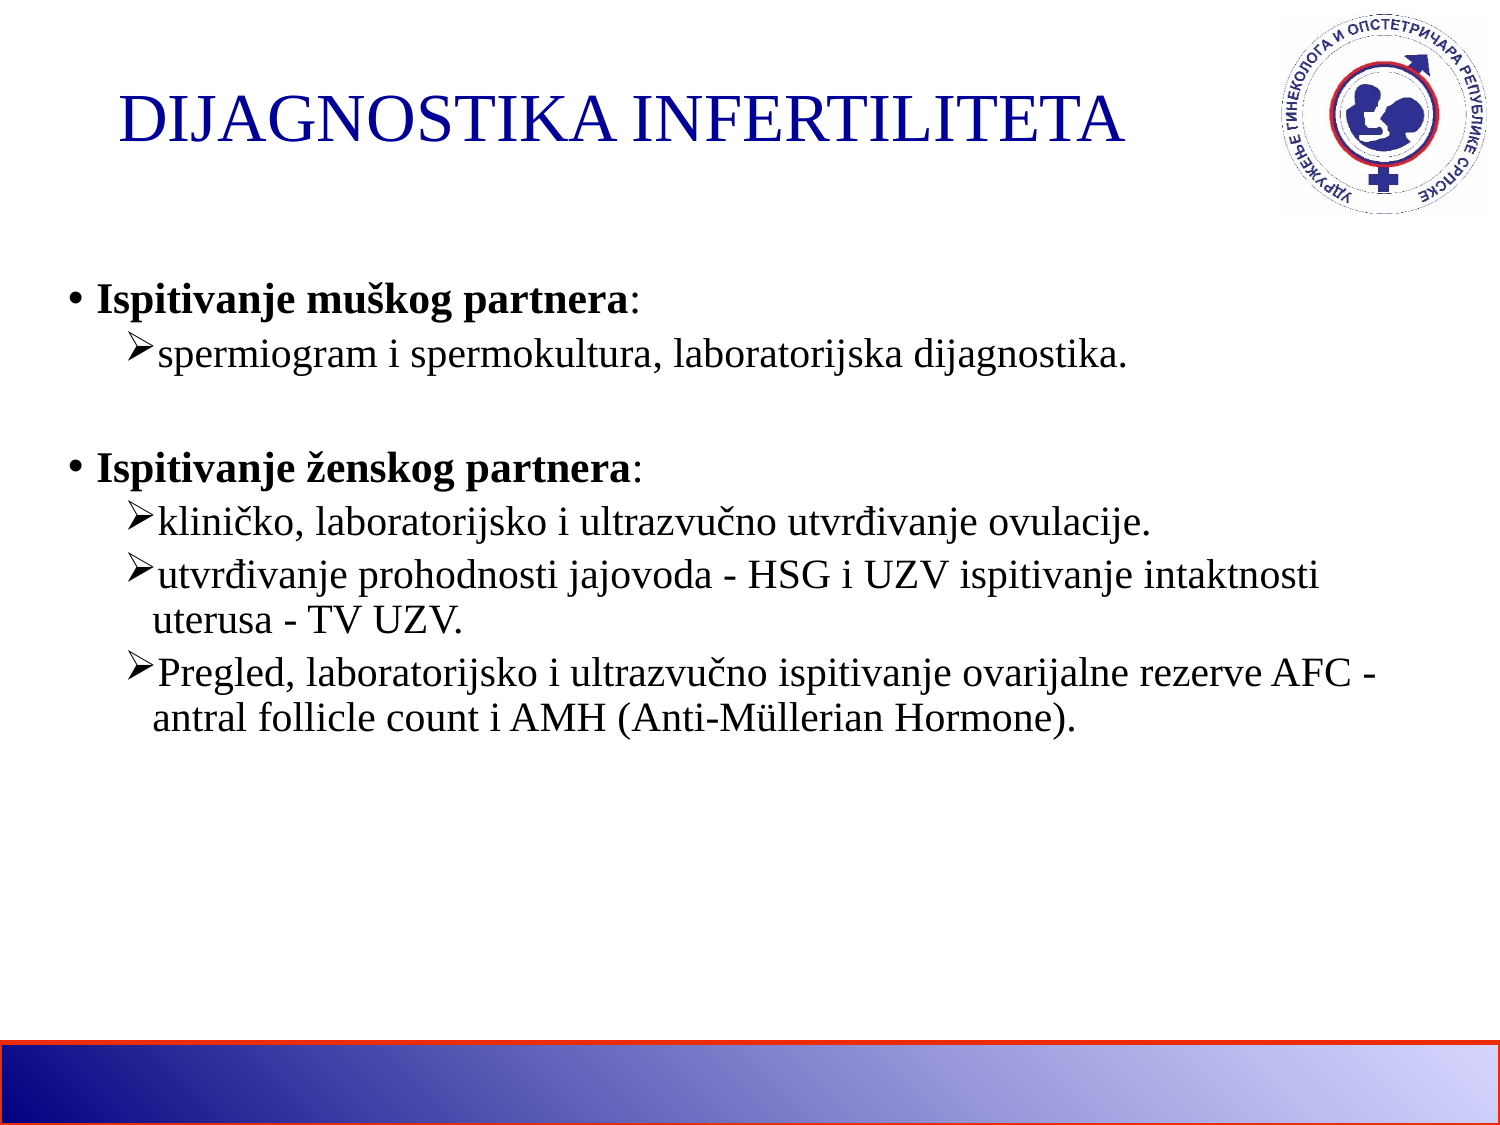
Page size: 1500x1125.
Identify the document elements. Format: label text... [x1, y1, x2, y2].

picture [1281, 14, 1487, 214]
list Ispitivanje muškog partnera: spermiogram i spermokultura, laboratorijska dijagnostika. Ispitivanje ženskog partnera: kliničko, laboratorijsko i ultrazvučno utvrđivanje ovulacije. utvrđivanje prohodnosti jajovoda - HSG i UZV ispitivanje intaktnosti uterusa - TV UZV. Pregled, laboratorijsko i ultrazvučno ispitivanje ovarijalne rezerve AFC - antral follicle count i AMH (Anti-Müllerian Hormone). [53, 268, 1459, 986]
title DIJAGNOSTIKA INFERTILITETA [103, 51, 1397, 268]
